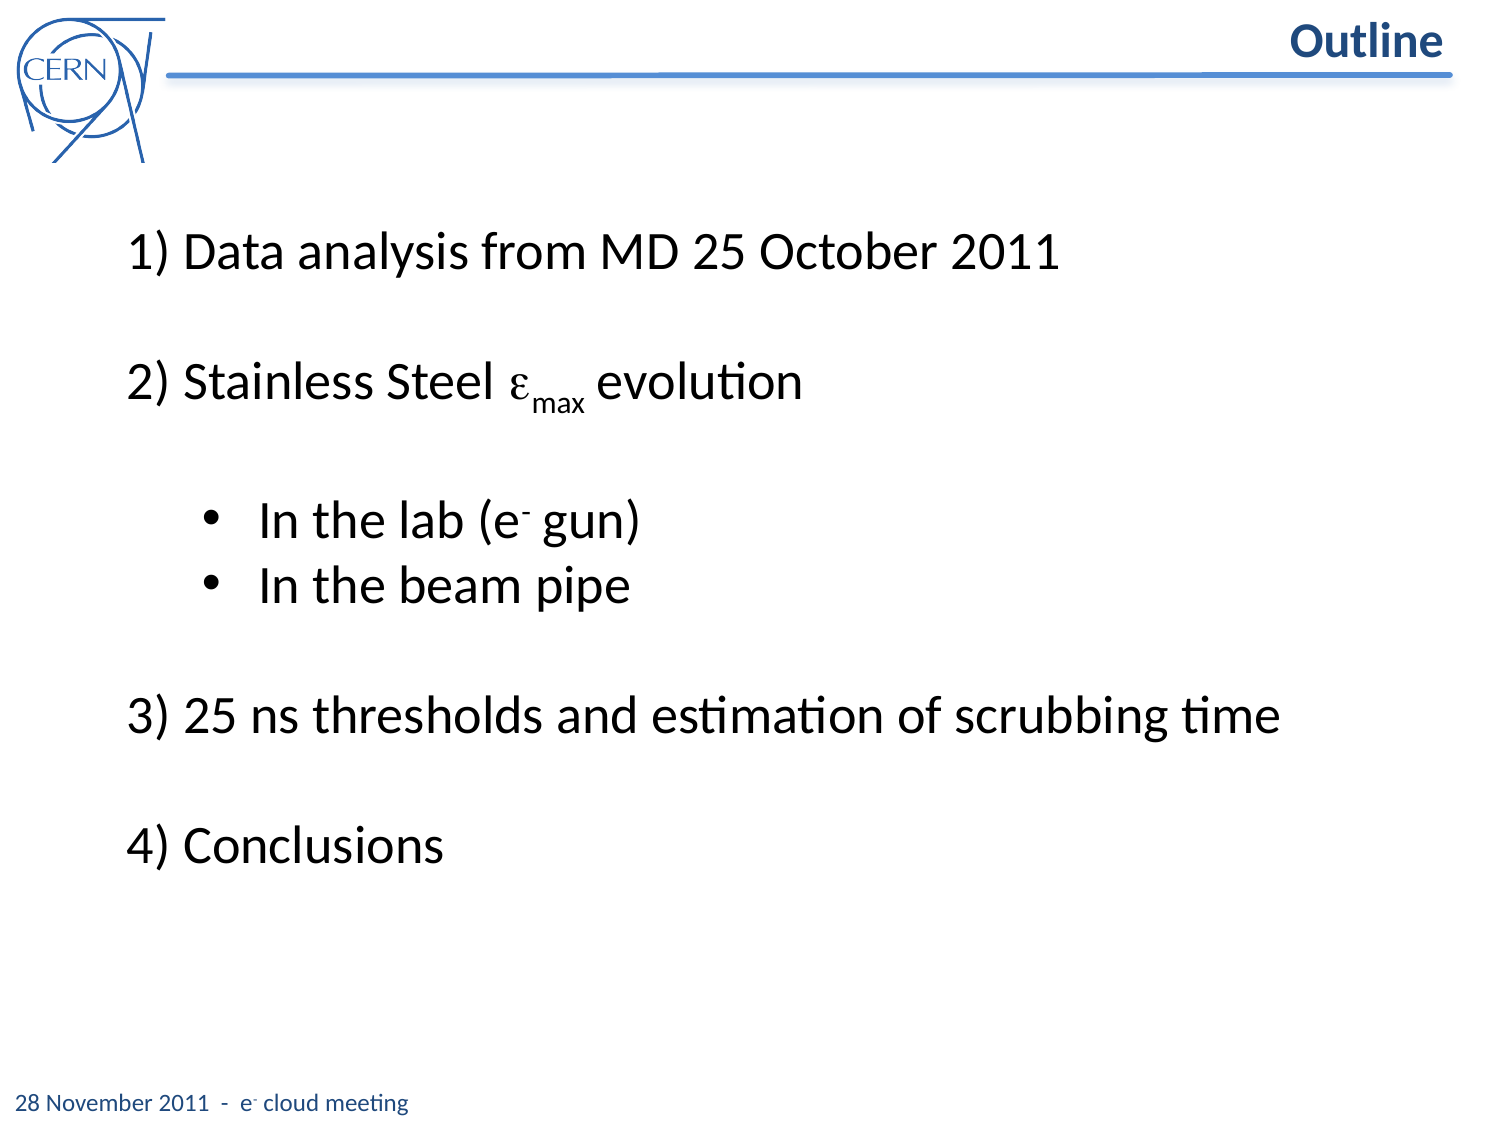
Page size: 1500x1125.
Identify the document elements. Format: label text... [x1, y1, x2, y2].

text_box 28 November 2011 - e- cloud meeting [0, 1079, 1413, 1125]
picture [12, 10, 169, 163]
text_box Outline [1275, 0, 1463, 75]
text_box Data analysis from MD 25 October 2011 Stainless Steel emax evolution In the lab (e- gun) In the beam pipe 25 ns thresholds and estimation of scrubbing time Conclusions [112, 208, 1424, 882]
